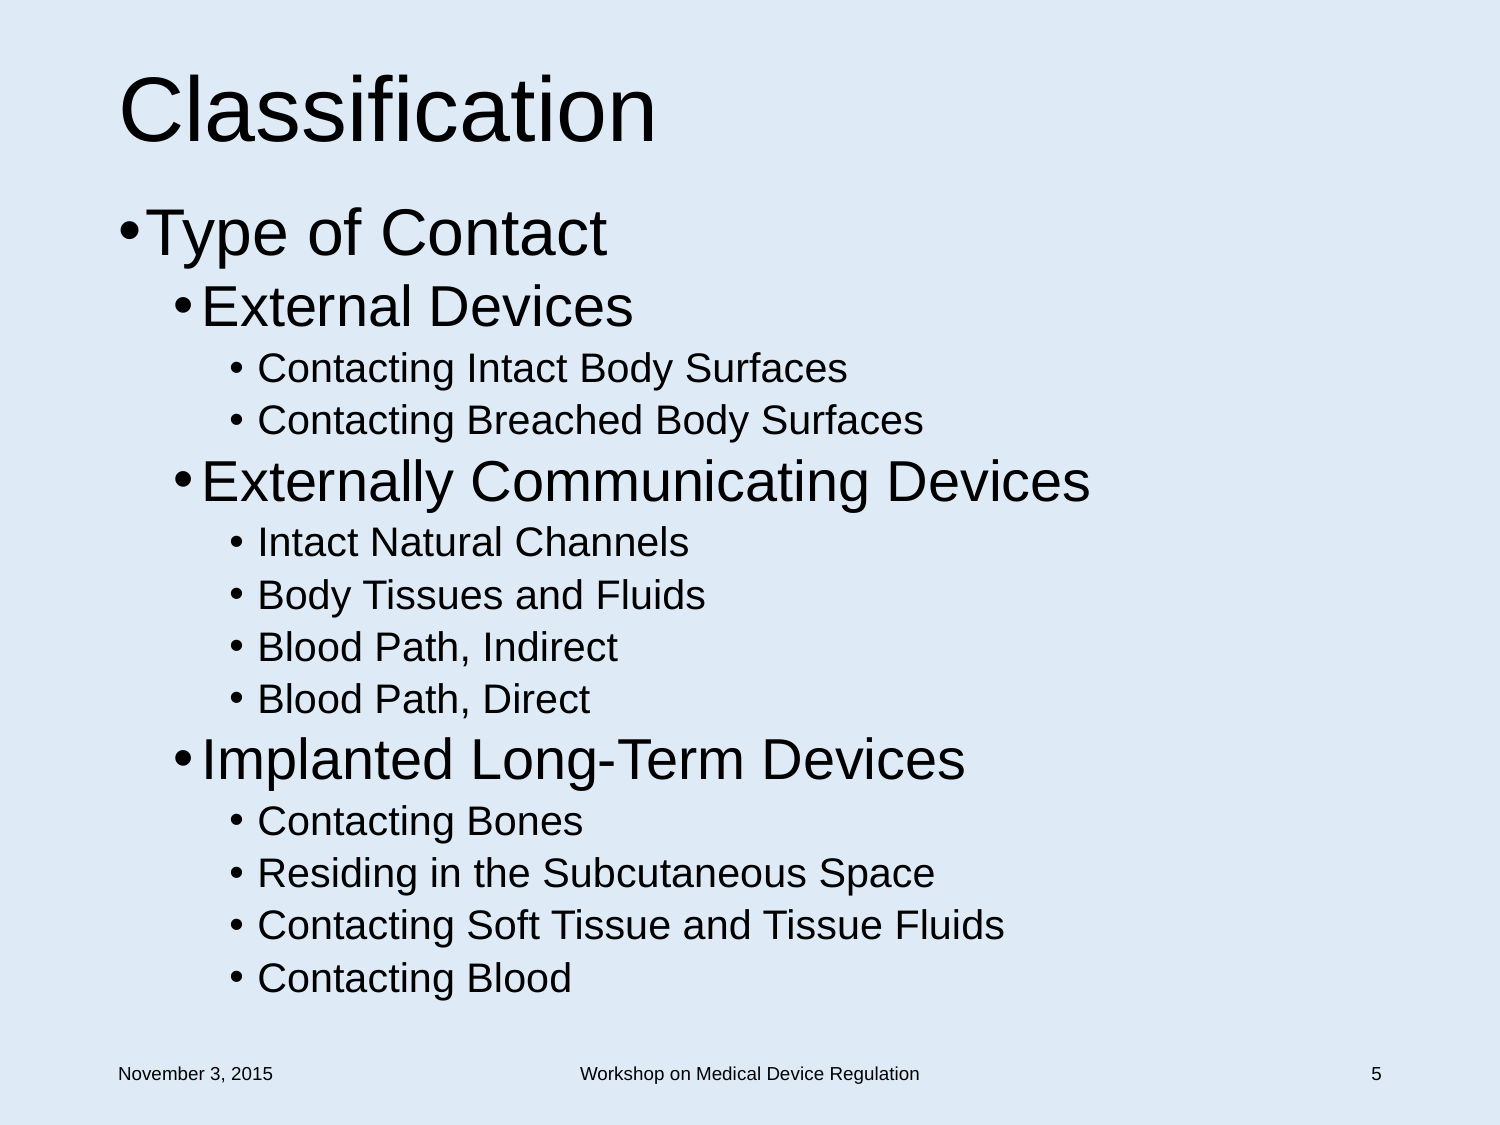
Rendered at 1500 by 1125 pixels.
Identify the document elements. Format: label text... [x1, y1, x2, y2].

footer Workshop on Medical Device Regulation [496, 1042, 1004, 1103]
title Classification [103, 59, 1397, 165]
list Type of Contact External Devices Contacting Intact Body Surfaces Contacting Breached Body Surfaces Externally Communicating Devices Intact Natural Channels Body Tissues and Fluids Blood Path, Indirect Blood Path, Direct Implanted Long-Term Devices Contacting Bones Residing in the Subcutaneous Space Contacting Soft Tissue and Tissue Fluids Contacting Blood [103, 190, 1397, 1014]
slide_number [103, 1042, 441, 1103]
slide_number 5 [1059, 1042, 1397, 1103]
